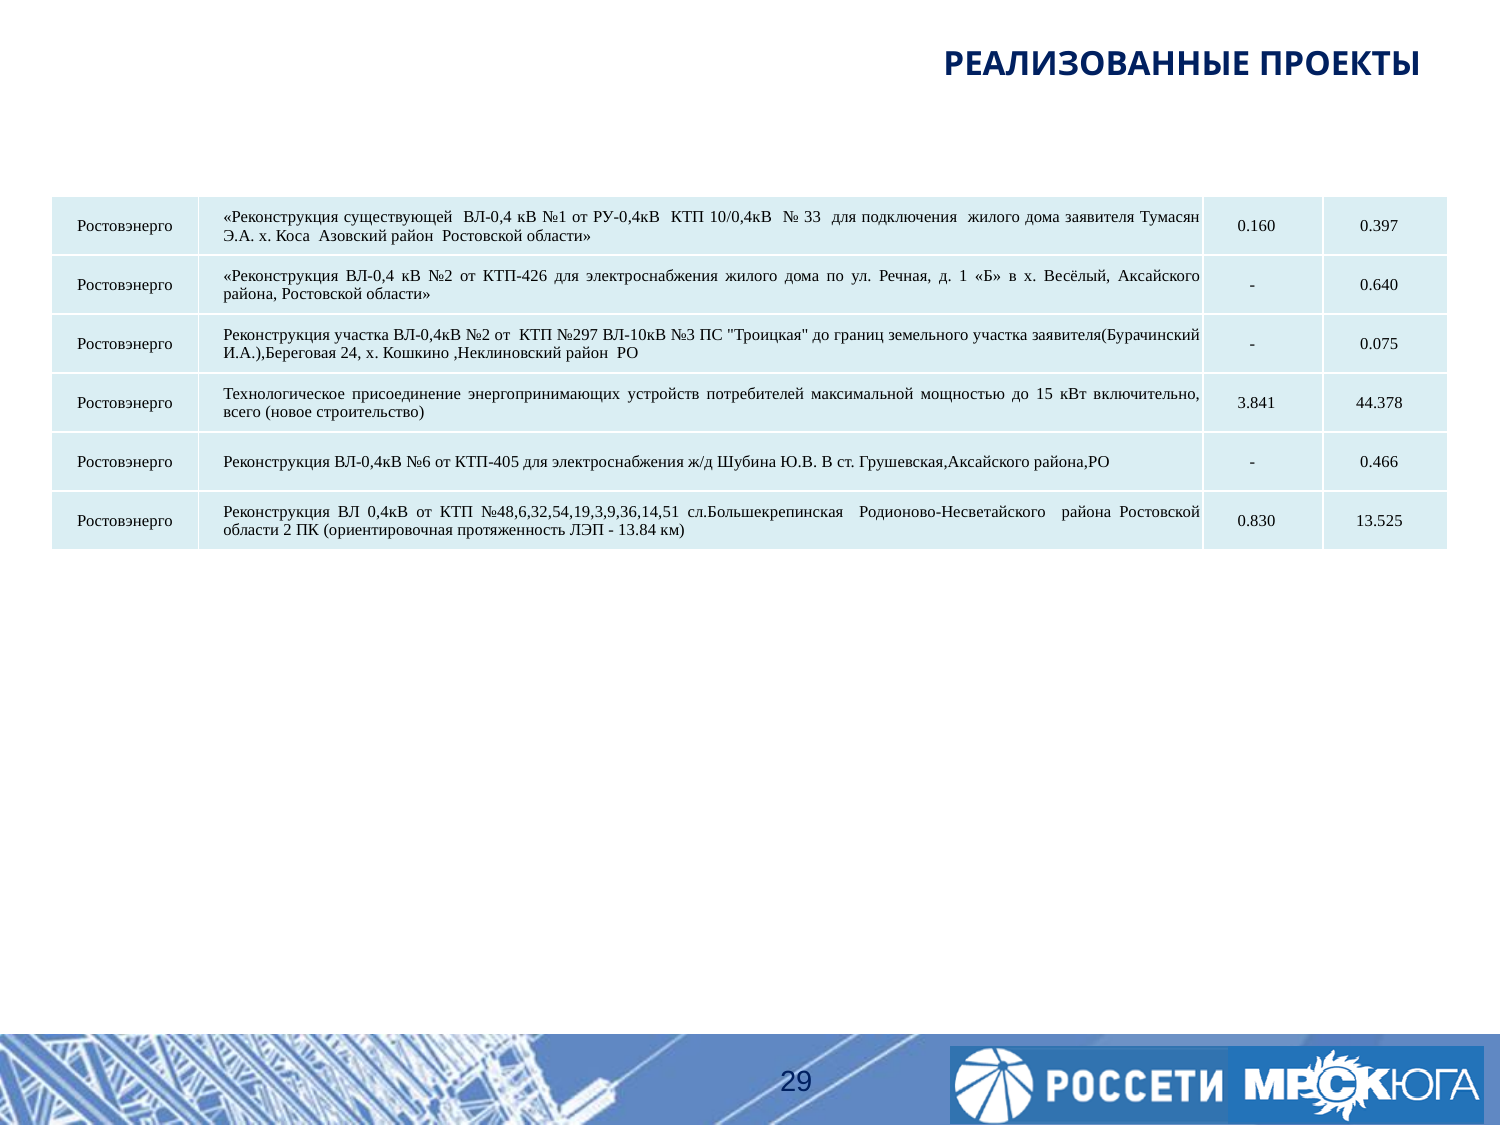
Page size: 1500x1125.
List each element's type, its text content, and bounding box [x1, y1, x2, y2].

table_header Ростовэнерго [52, 197, 198, 254]
table_cell 0.075 [1324, 315, 1447, 372]
table_header 0.160 [1204, 197, 1322, 254]
table_cell Ростовэнерго [52, 315, 198, 372]
table_cell 0.640 [1324, 256, 1447, 313]
table_cell - [1204, 256, 1322, 313]
table_cell - [1204, 433, 1322, 490]
table_cell Ростовэнерго [52, 433, 198, 490]
table_cell Ростовэнерго [52, 492, 198, 549]
table_cell - [1204, 315, 1322, 372]
table_header «Реконструкция существующей ВЛ-0,4 кВ №1 от РУ-0,4кВ КТП 10/0,4кВ № 33 для подключения жилого дома заявителя Тумасян Э.А. х. Коса Азовский район Ростовской области» [199, 197, 1202, 254]
table_cell «Реконструкция ВЛ-0,4 кВ №2 от КТП-426 для электроснабжения жилого дома по ул. Речная, д. 1 «Б» в х. Весёлый, Аксайского района, Ростовской области» [199, 256, 1202, 313]
table_cell Ростовэнерго [52, 256, 198, 313]
text_box РЕАЛИЗОВАННЫЕ ПРОЕКТЫ [928, 42, 1449, 90]
table_header 0.397 [1324, 197, 1447, 254]
table_cell 0.466 [1324, 433, 1447, 490]
table_cell 3.841 [1204, 374, 1322, 431]
table_cell Технологическое присоединение энергопринимающих устройств потребителей максимальной мощностью до 15 кВт включительно, всего (новое строительство) [199, 374, 1202, 431]
table_cell 0.830 [1204, 492, 1322, 549]
table_cell Реконструкция участка ВЛ-0,4кВ №2 от КТП №297 ВЛ-10кВ №3 ПС "Троицкая" до границ земельного участка заявителя(Бурачинский И.А.),Береговая 24, х. Кошкино ,Неклиновский район РО [199, 315, 1202, 372]
table_cell Ростовэнерго [52, 374, 198, 431]
table_cell 44.378 [1324, 374, 1447, 431]
table_cell 13.525 [1324, 492, 1447, 549]
table_cell Реконструкция ВЛ-0,4кВ №6 от КТП-405 для электроснабжения ж/д Шубина Ю.В. В ст. Грушевская,Аксайского района,РО [199, 433, 1202, 490]
picture [0, 1034, 1500, 1125]
table_cell Реконструкция ВЛ 0,4кВ от КТП №48,6,32,54,19,3,9,36,14,51 сл.Большекрепинская Родионово-Несветайского района Ростовской области 2 ПК (ориентировочная протяженность ЛЭП - 13.84 км) [199, 492, 1202, 549]
